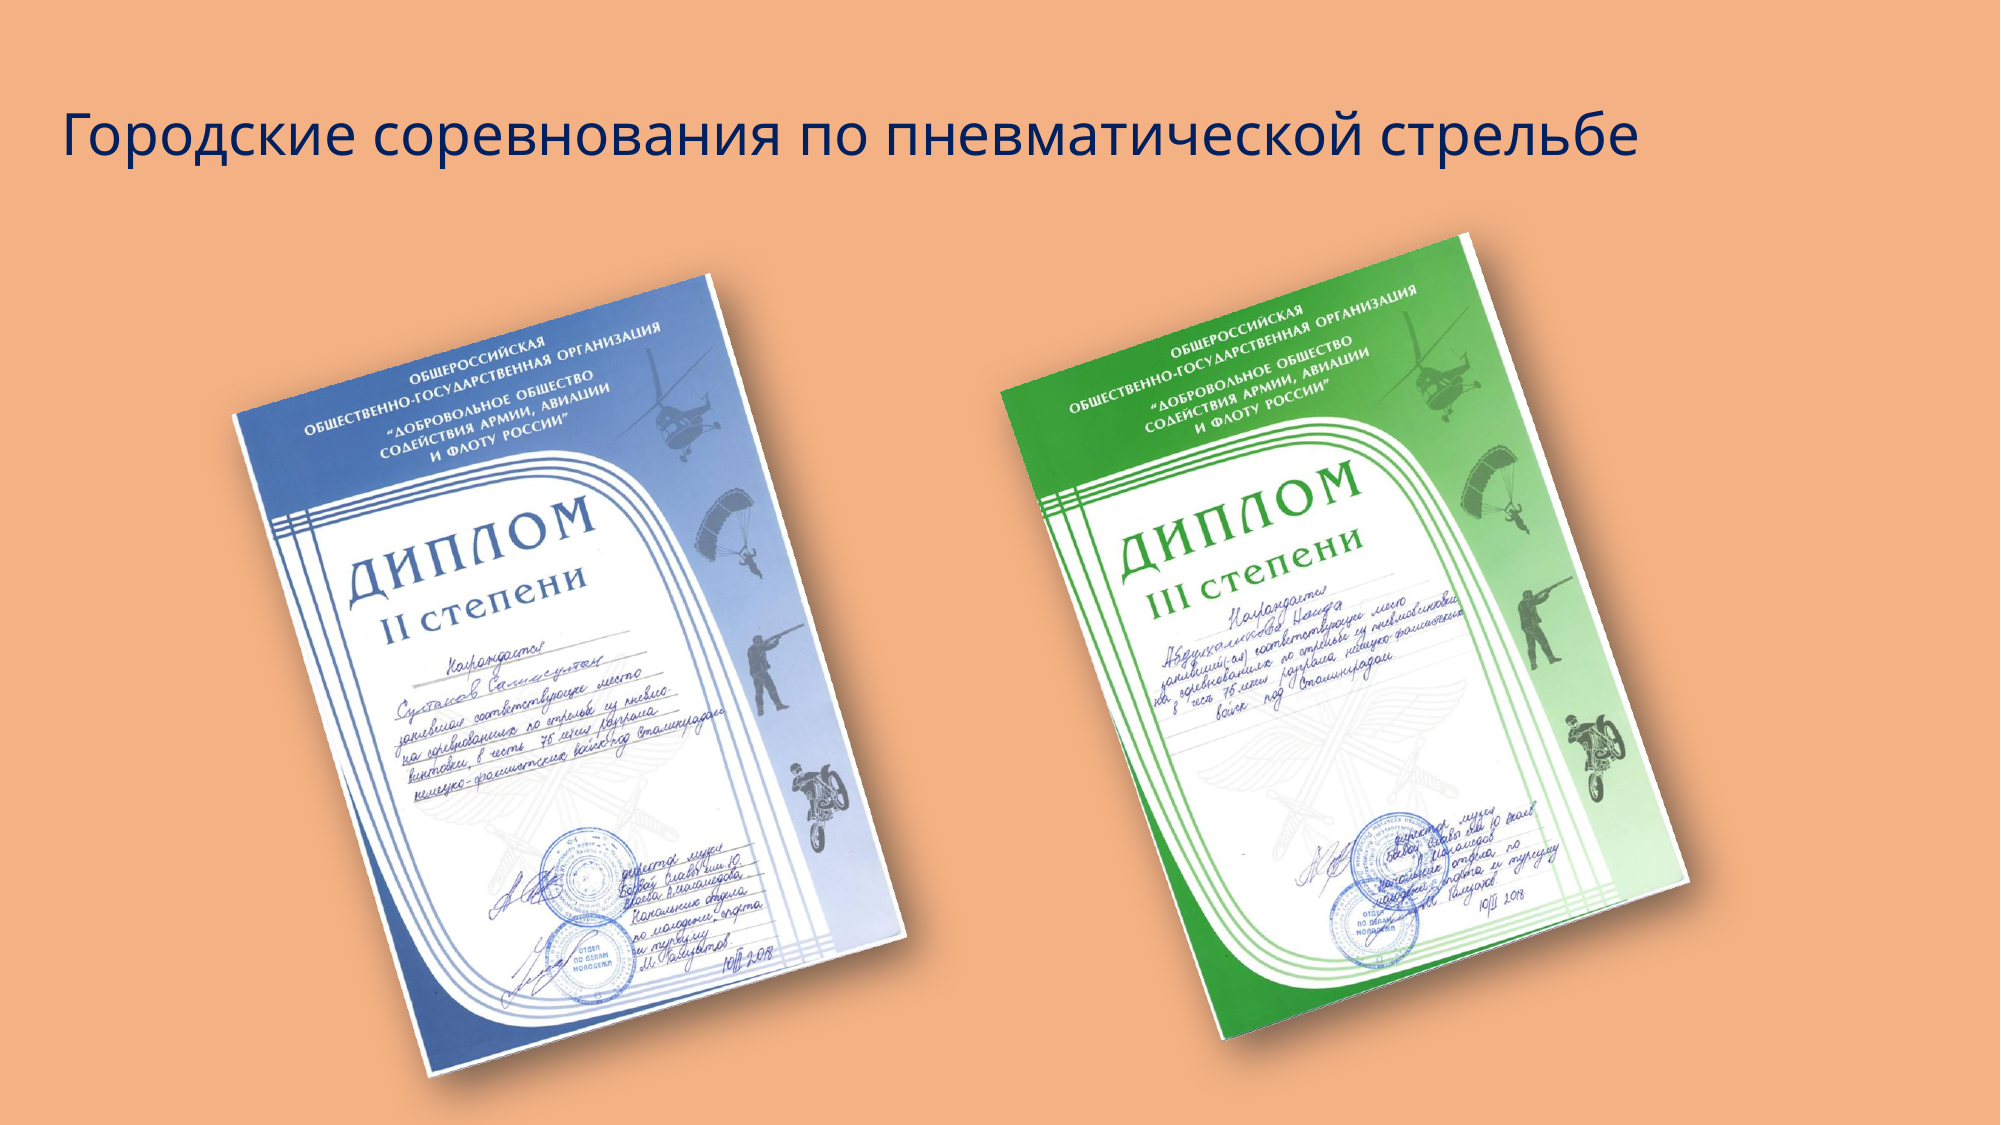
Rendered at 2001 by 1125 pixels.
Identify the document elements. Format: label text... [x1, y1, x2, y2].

title Городские соревнования по пневматической стрельбе [46, 59, 1863, 210]
picture [232, 274, 907, 1078]
picture [1001, 233, 1690, 1041]
